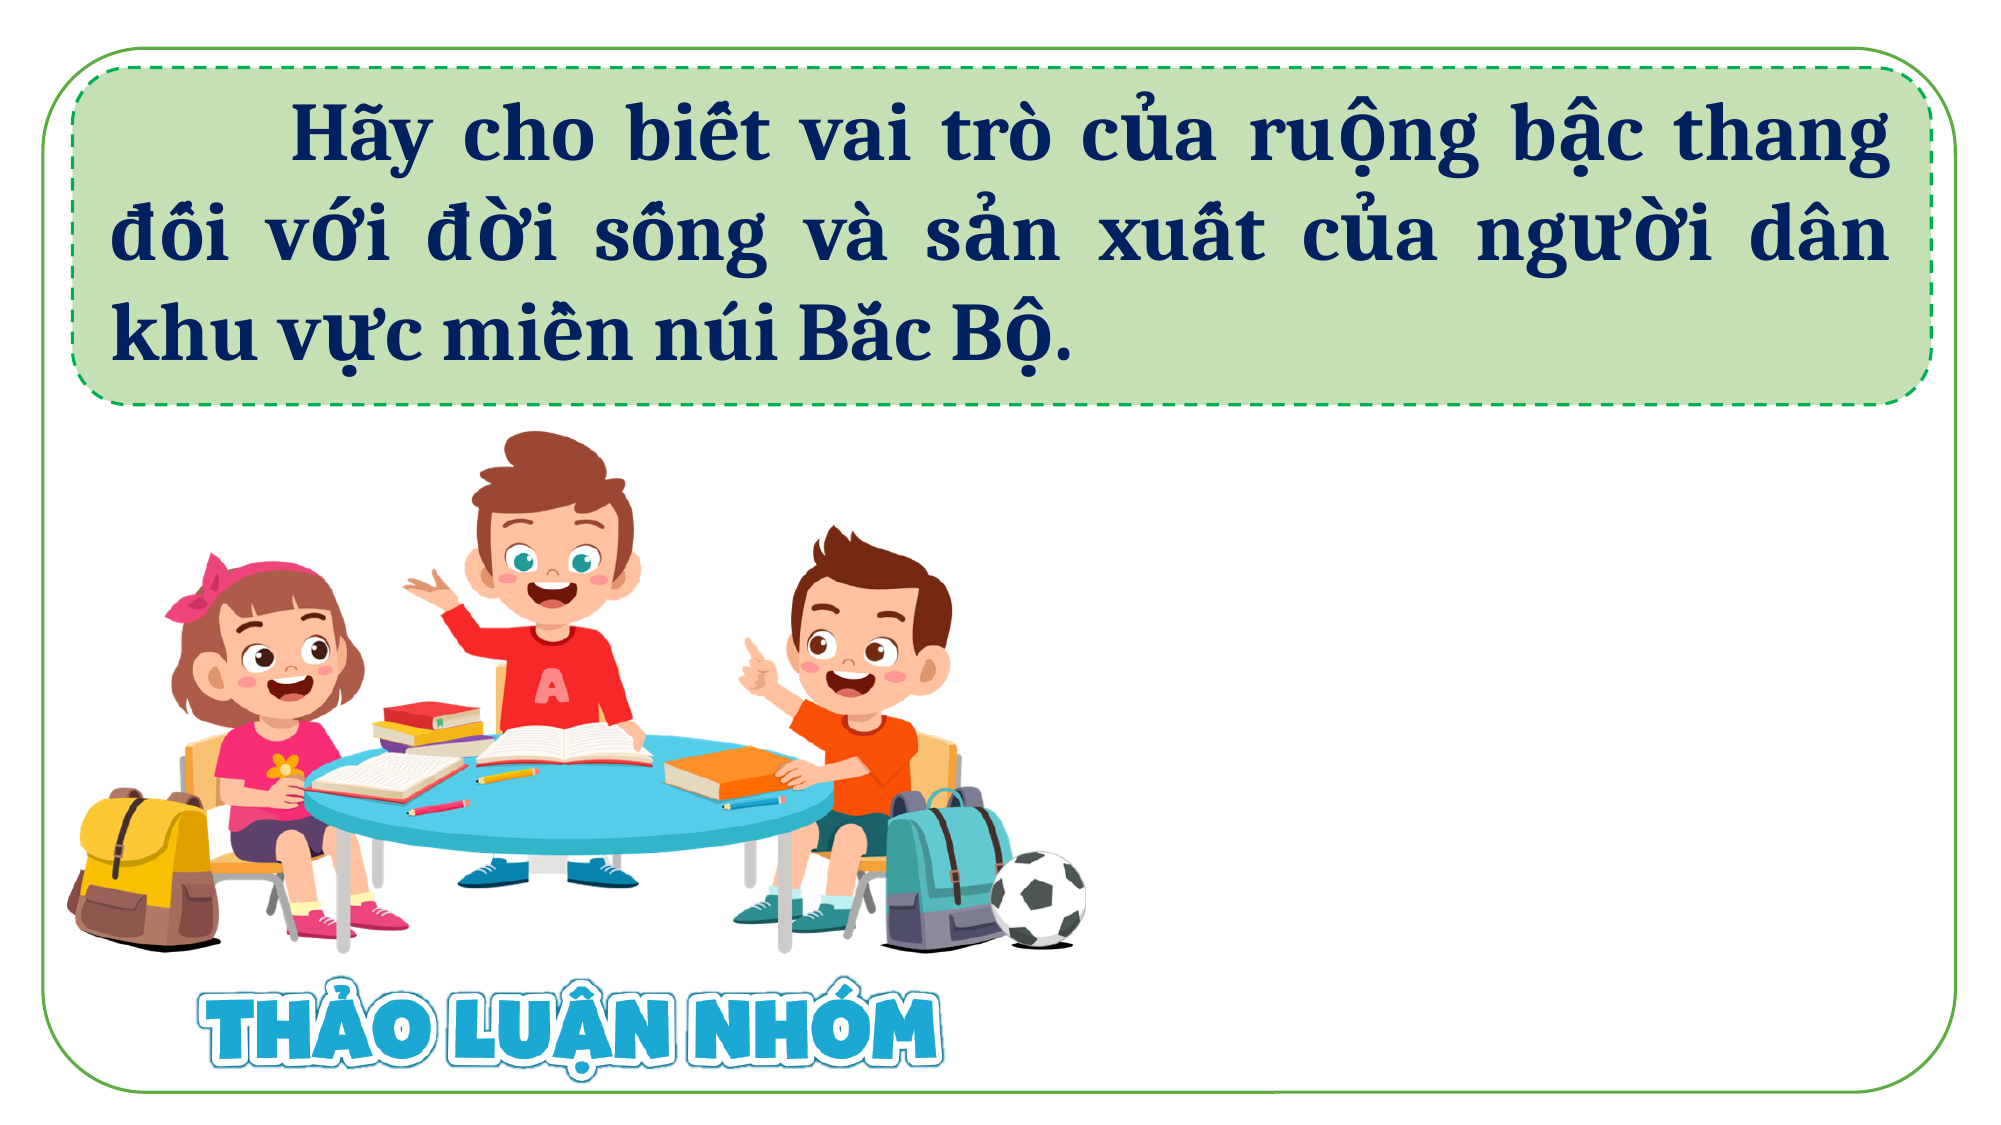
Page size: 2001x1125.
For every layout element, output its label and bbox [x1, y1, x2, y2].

text_box [72, 67, 1932, 405]
picture [67, 430, 1086, 1125]
